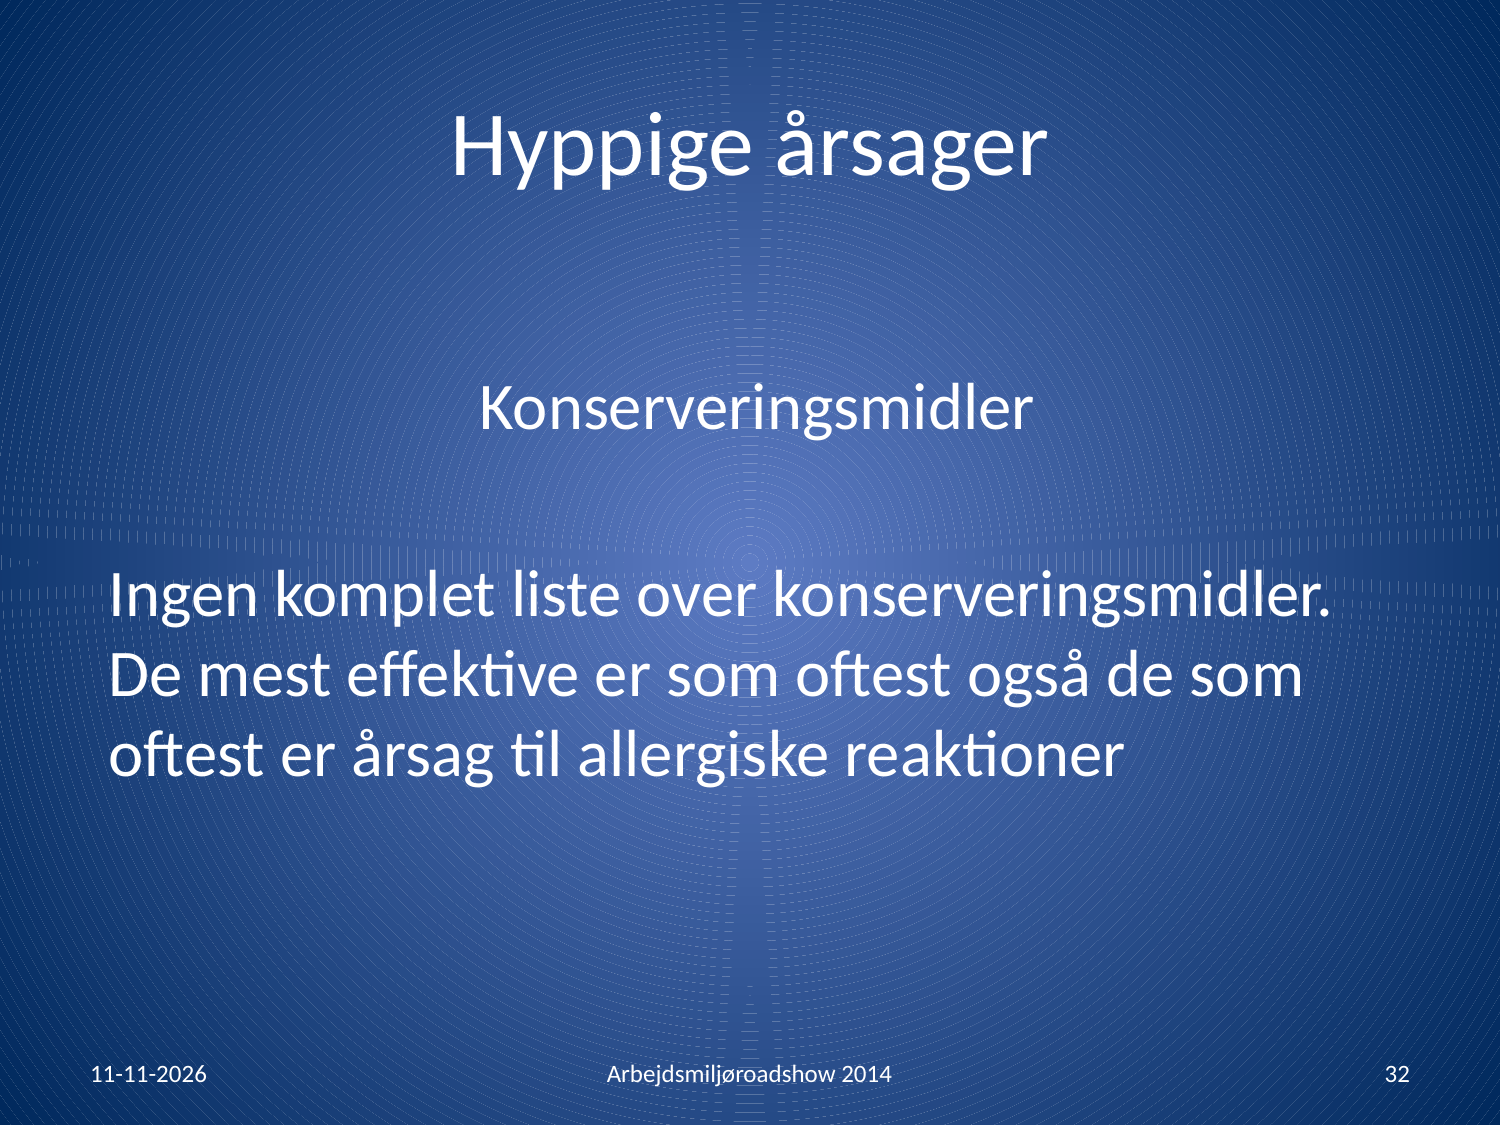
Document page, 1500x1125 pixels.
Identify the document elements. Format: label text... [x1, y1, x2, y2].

list Konserveringsmidler Ingen komplet liste over konserveringsmidler. De mest effektive er som oftest også de som oftest er årsag til allergiske reaktioner [75, 262, 1425, 1005]
title Hyppige årsager [75, 45, 1425, 233]
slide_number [75, 1042, 425, 1103]
footer Arbejdsmiljøroadshow 2014 [512, 1042, 988, 1103]
slide_number 32 [1074, 1042, 1425, 1103]
